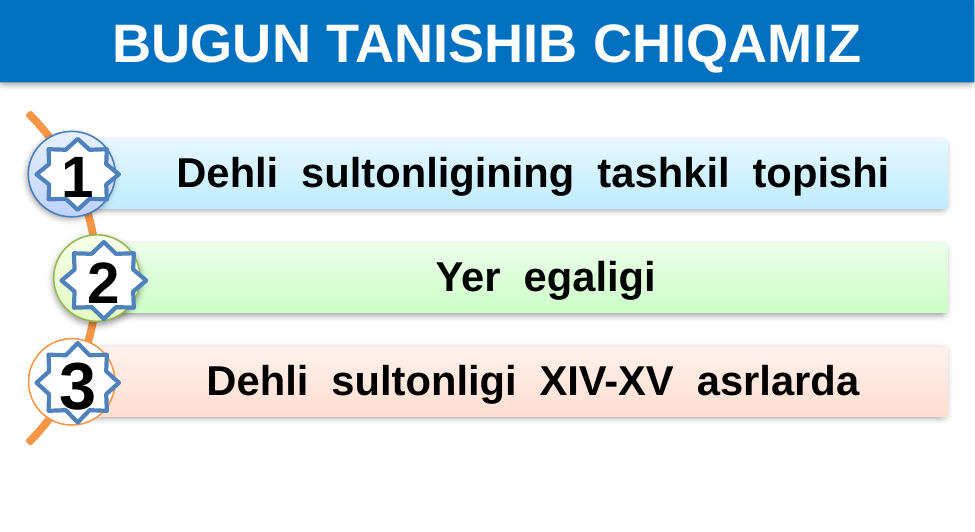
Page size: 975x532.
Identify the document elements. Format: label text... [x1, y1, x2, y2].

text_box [22, 104, 952, 452]
text_box BUGUN TANISHIB CHIQAMIZ [0, 0, 975, 83]
